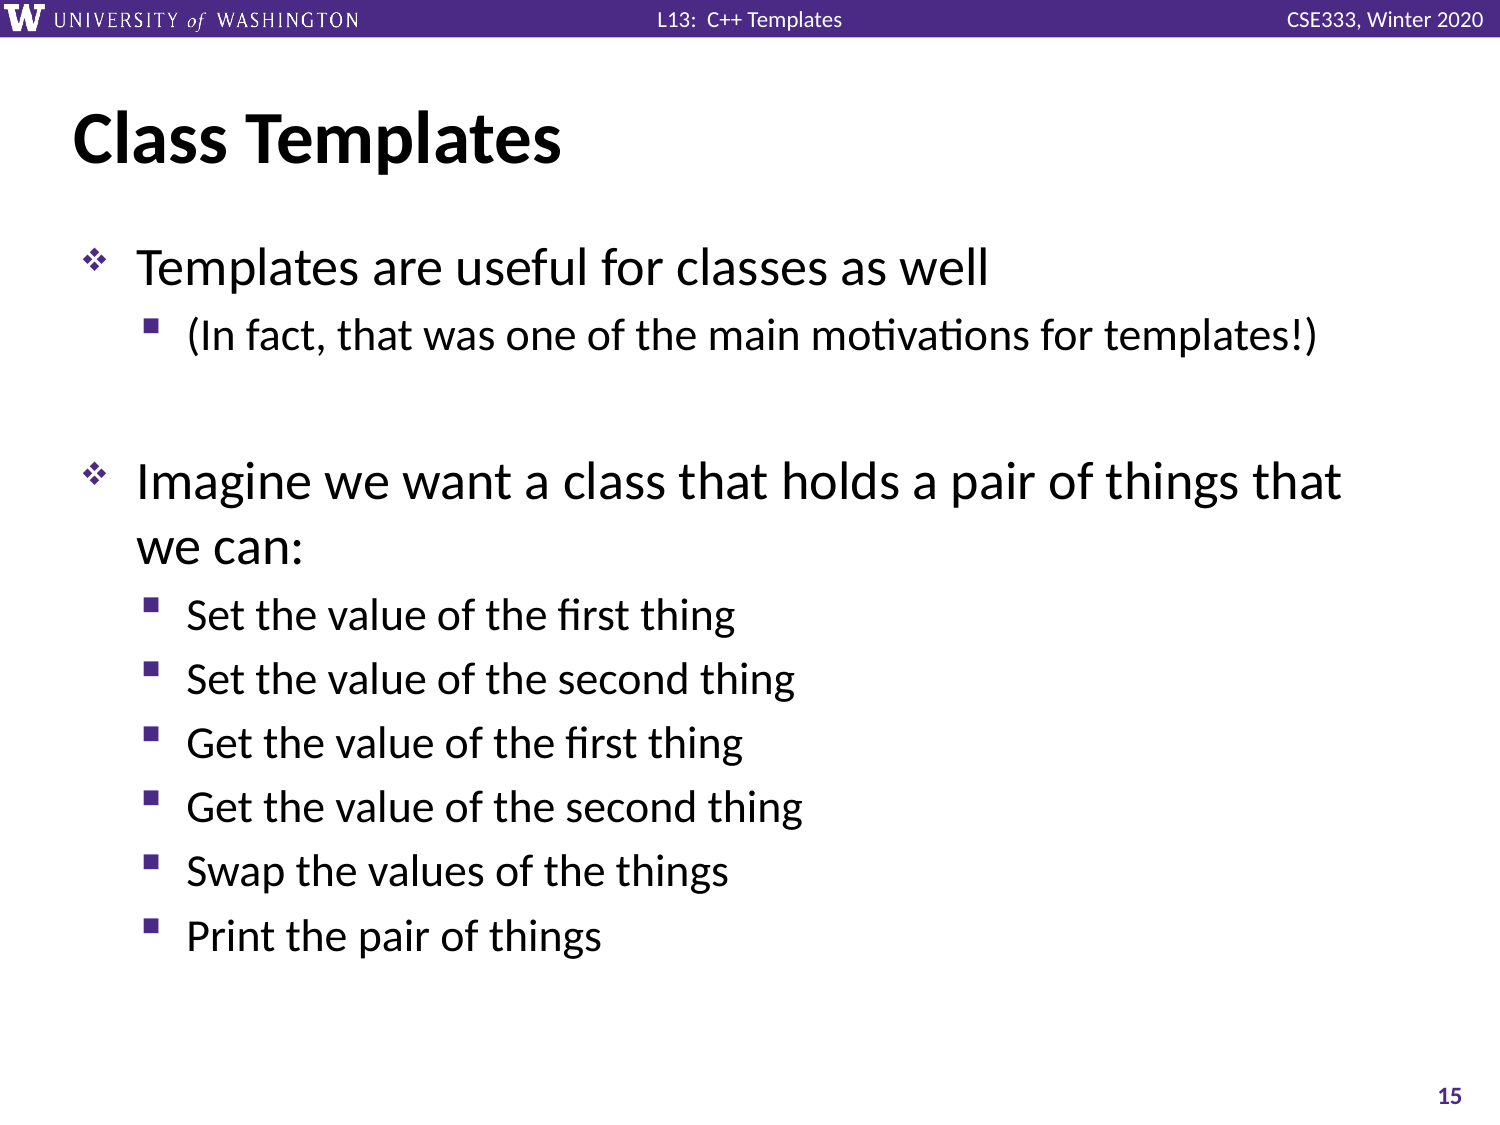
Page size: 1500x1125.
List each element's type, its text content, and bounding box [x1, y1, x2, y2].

title Class Templates [58, 71, 1438, 197]
picture [4, 4, 358, 32]
slide_number 15 [1400, 1065, 1500, 1125]
list Templates are useful for classes as well (In fact, that was one of the main motivations for templates!) Imagine we want a class that holds a pair of things that we can: Set the value of the first thing Set the value of the second thing Get the value of the first thing Get the value of the second thing Swap the values of the things Print the pair of things [64, 223, 1438, 1040]
